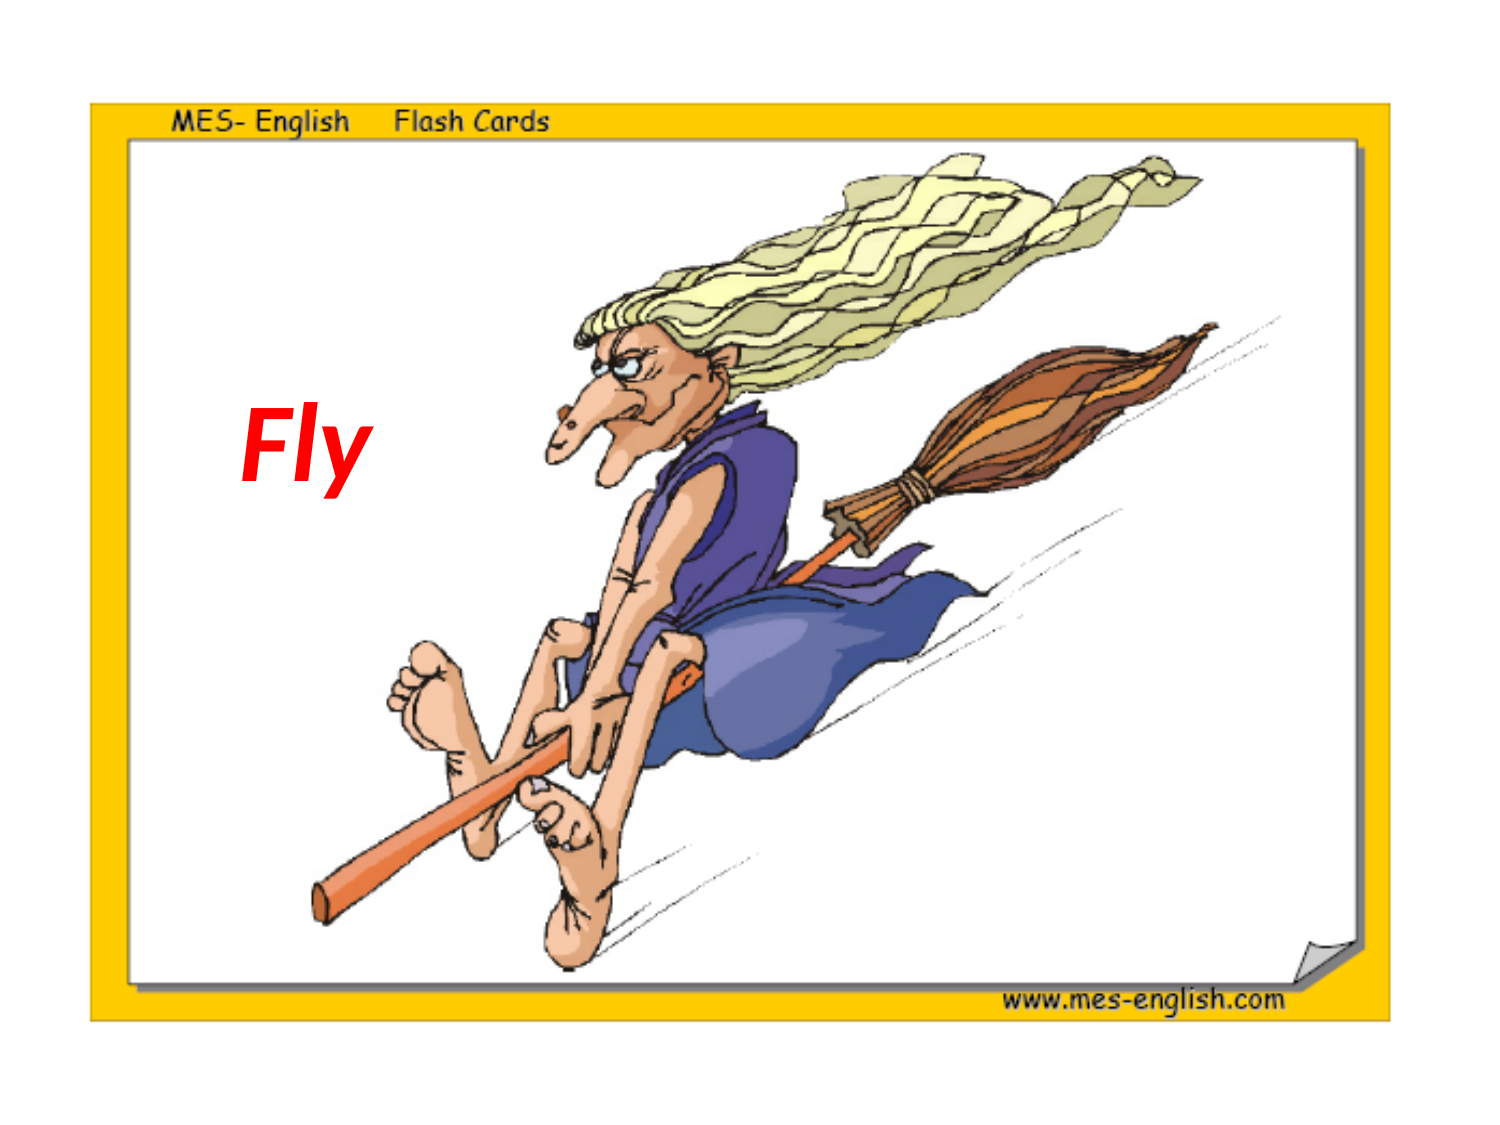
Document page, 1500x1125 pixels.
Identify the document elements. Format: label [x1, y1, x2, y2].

picture [67, 82, 1417, 1043]
